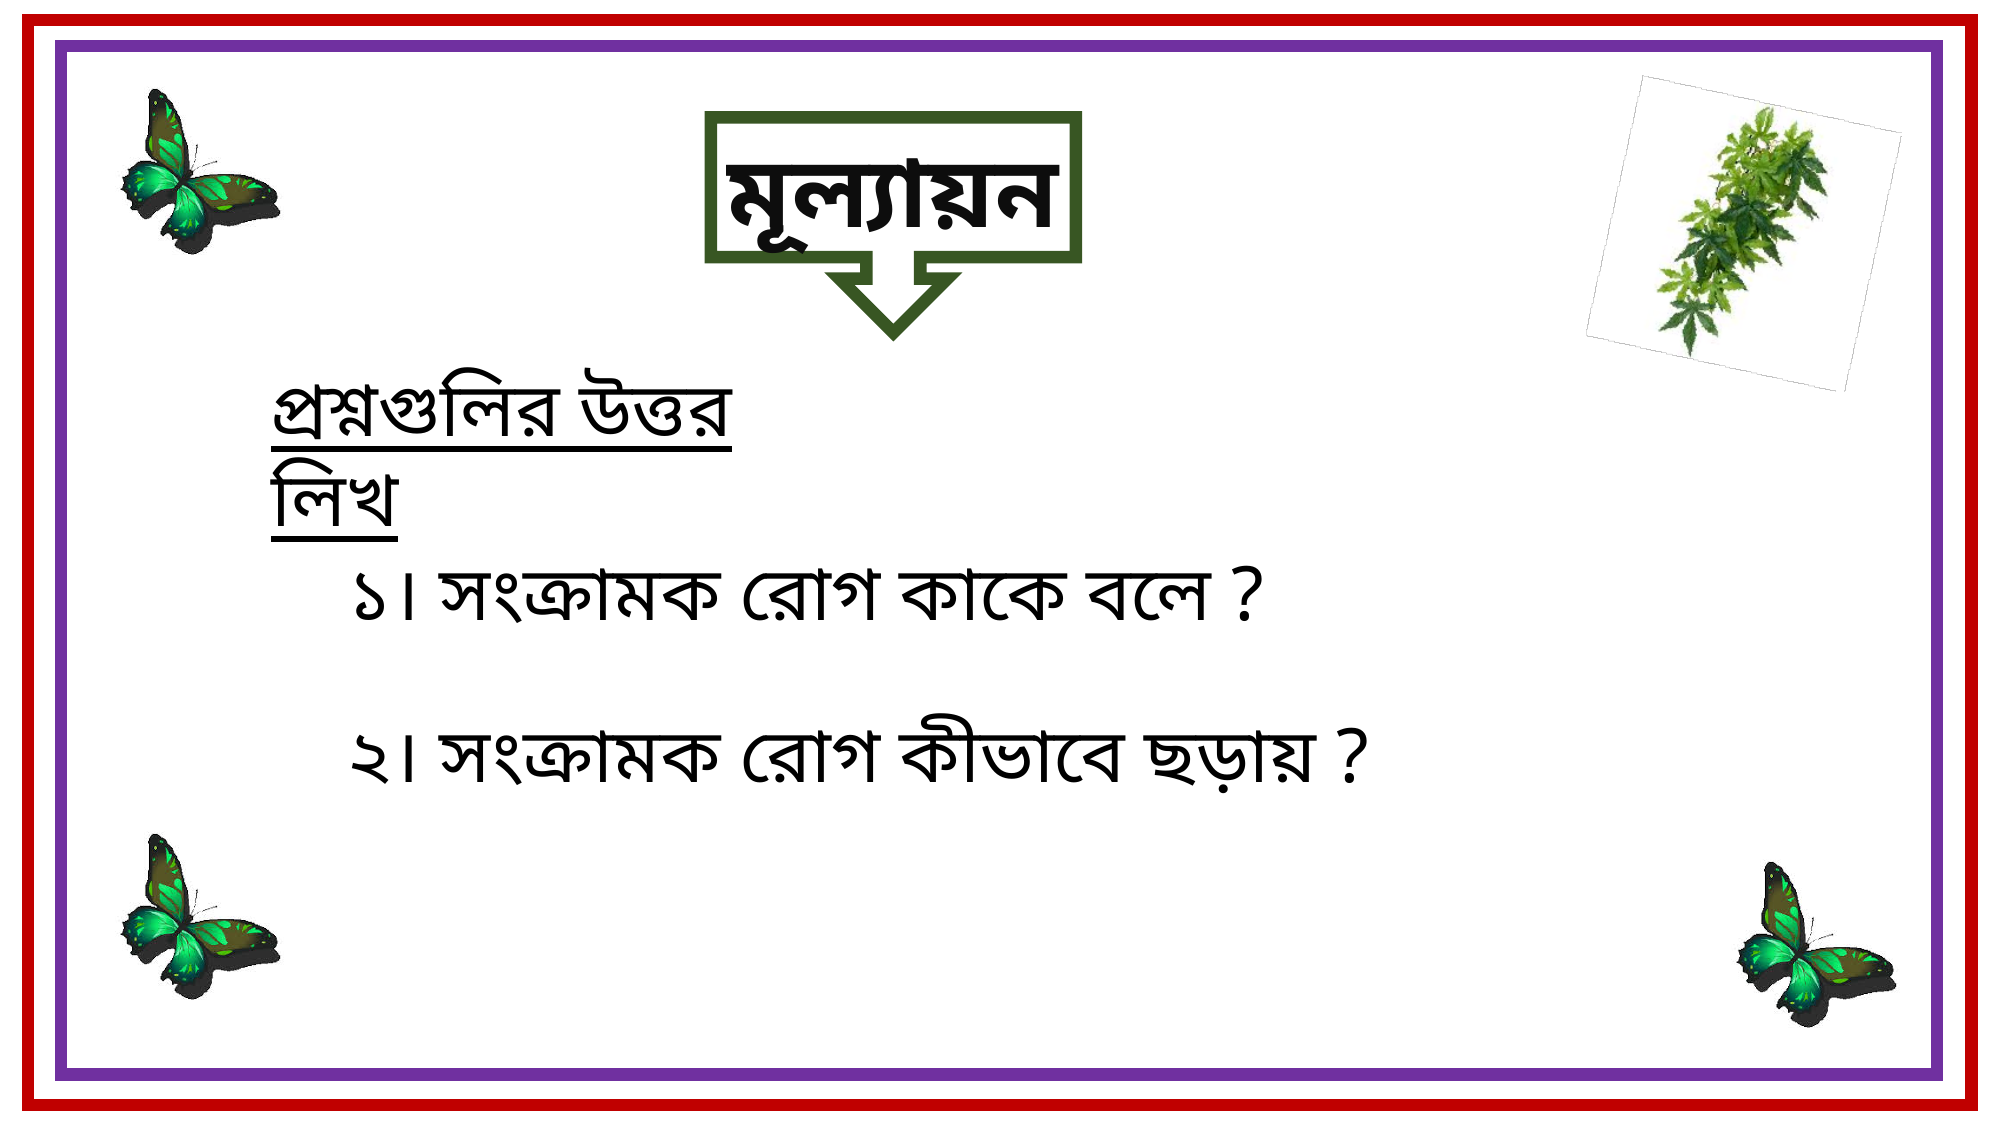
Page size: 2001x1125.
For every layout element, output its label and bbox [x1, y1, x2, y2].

picture [108, 824, 306, 1022]
text_box [28, 20, 1972, 1105]
picture [1610, 100, 1876, 366]
